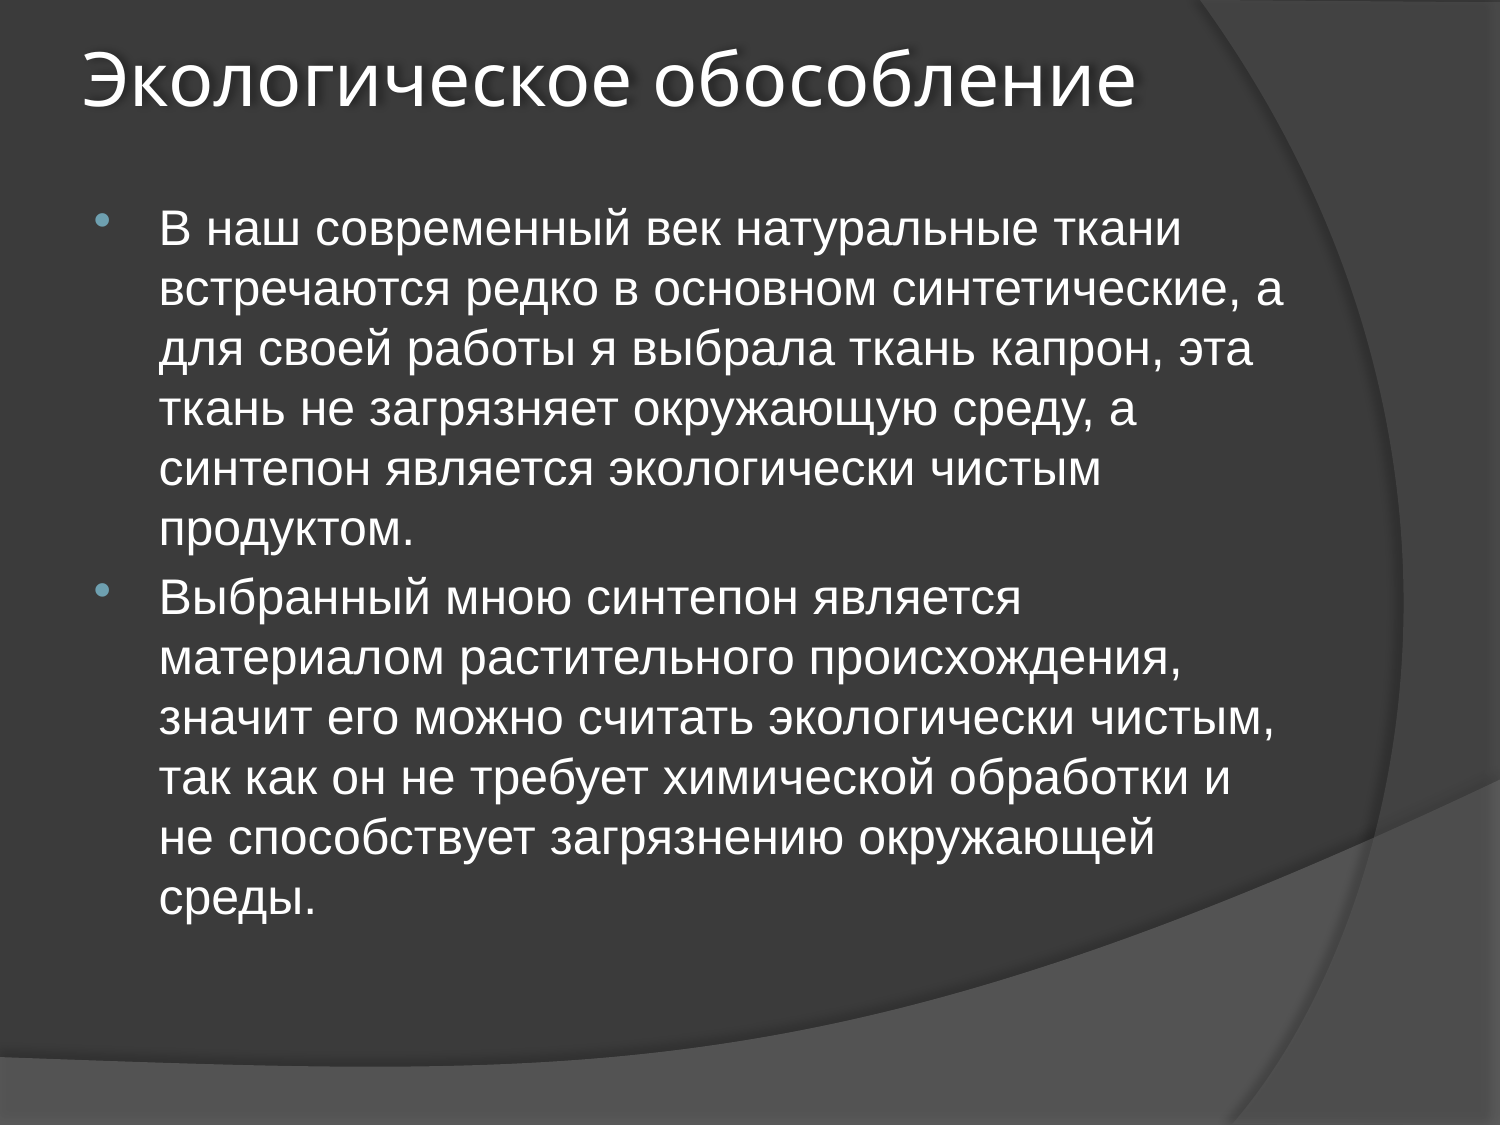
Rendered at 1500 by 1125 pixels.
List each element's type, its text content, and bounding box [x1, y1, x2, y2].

title Экологическое обособление [75, 23, 1300, 129]
list В наш современный век натуральные ткани встречаются редко в основном синтетические, а для своей работы я выбрала ткань капрон, эта ткань не загрязняет окружающую среду, а синтепон является экологически чистым продуктом. Выбранный мною синтепон является материалом растительного происхождения, значит его можно считать экологически чистым, так как он не требует химической обработки и не способствует загрязнению окружающей среды. [75, 187, 1300, 1005]
